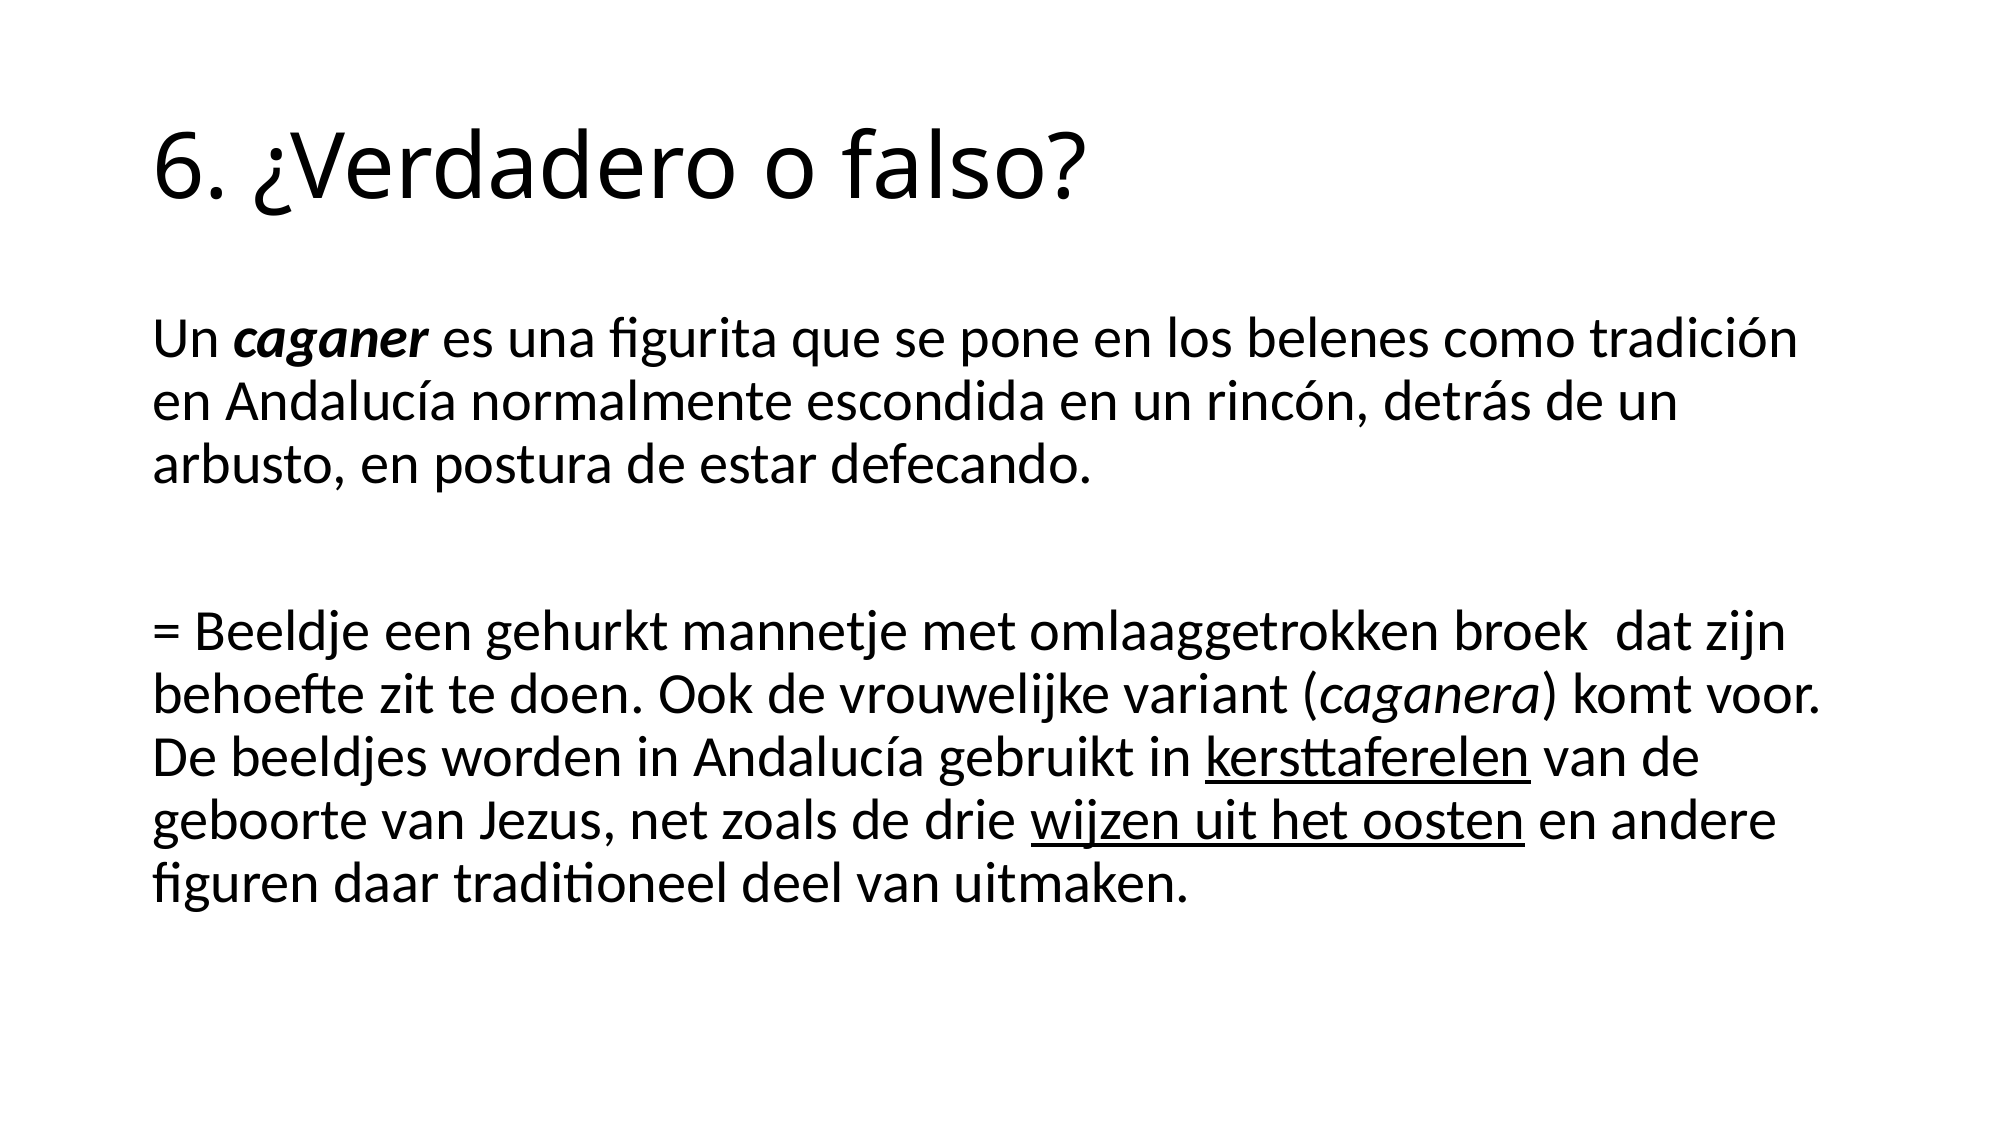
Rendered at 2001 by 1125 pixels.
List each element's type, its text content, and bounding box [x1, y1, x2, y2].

title 6. ¿Verdadero o falso? [137, 59, 1863, 278]
list Un caganer es una figurita que se pone en los belenes como tradición en Andalucía normalmente escondida en un rincón, detrás de un arbusto, en postura de estar defecando. = Beeldje een gehurkt mannetje met omlaaggetrokken broek dat zijn behoefte zit te doen. Ook de vrouwelijke variant (caganera) komt voor. De beeldjes worden in Andalucía gebruikt in kersttaferelen van de geboorte van Jezus, net zoals de drie wijzen uit het oosten en andere figuren daar traditioneel deel van uitmaken. [137, 299, 1863, 1014]
